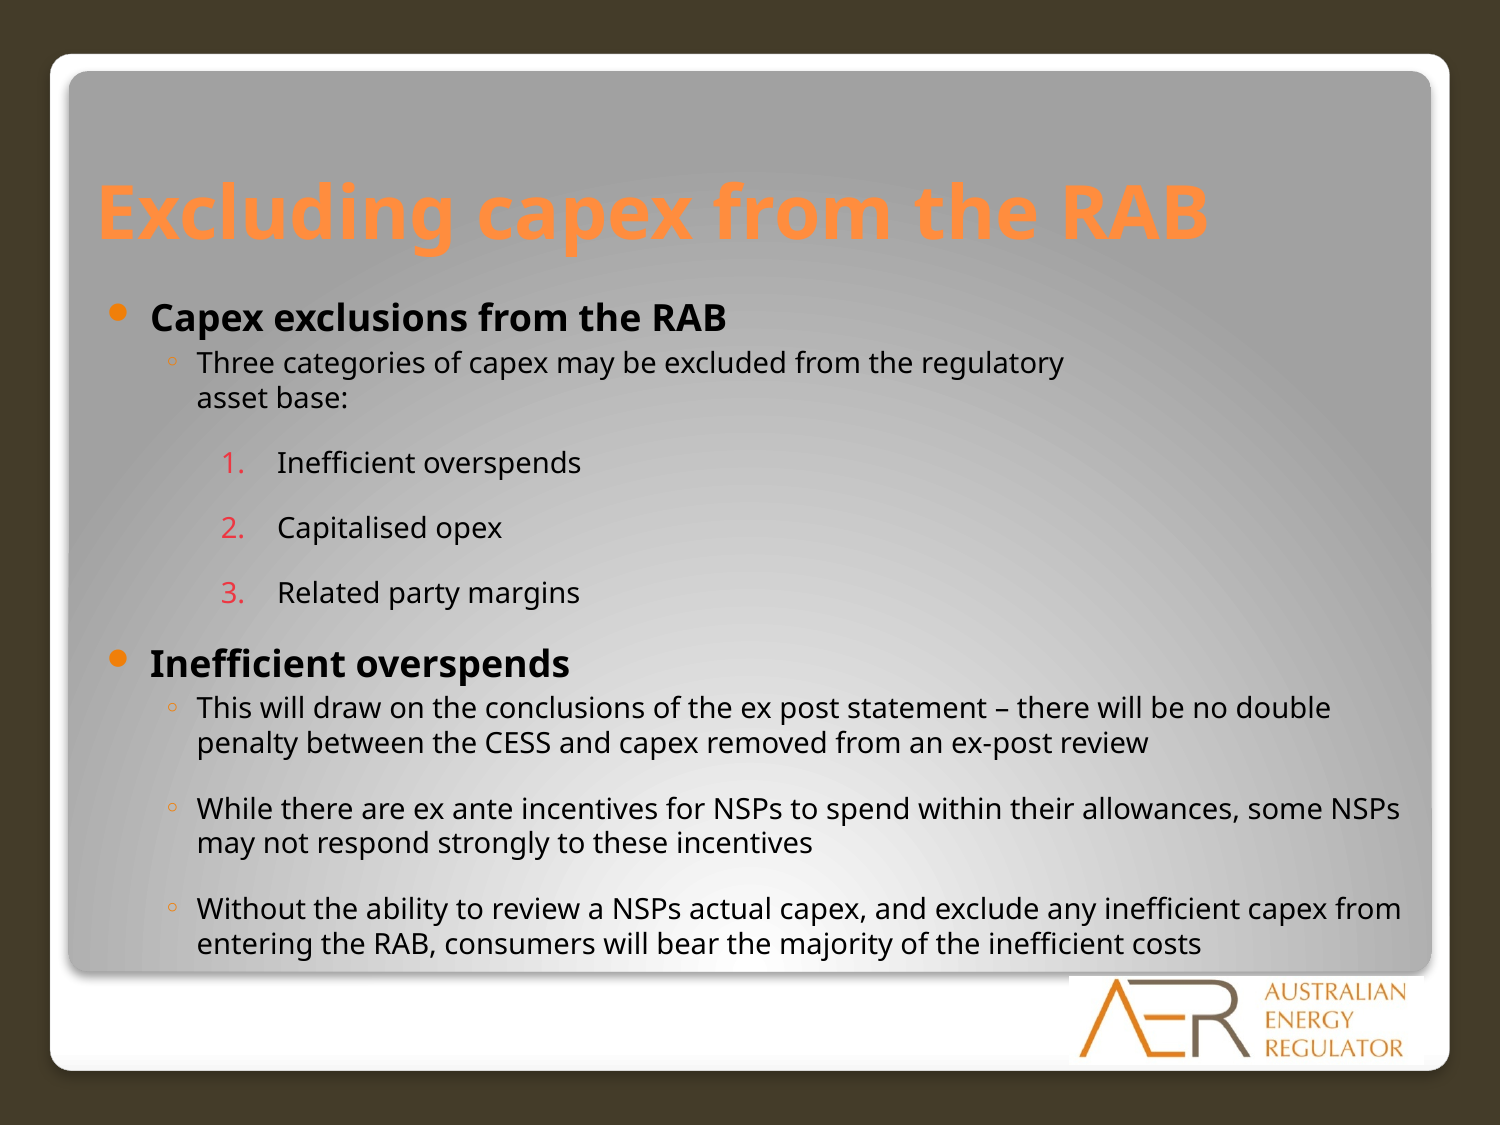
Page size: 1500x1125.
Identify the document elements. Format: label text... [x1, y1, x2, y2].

list Capex exclusions from the RAB Three categories of capex may be excluded from the regulatory asset base: Inefficient overspends Capitalised opex Related party margins Inefficient overspends This will draw on the conclusions of the ex post statement – there will be no double penalty between the CESS and capex removed from an ex-post review While there are ex ante incentives for NSPs to spend within their allowances, some NSPs may not respond strongly to these incentives Without the ability to review a NSPs actual capex, and exclude any inefficient capex from entering the RAB, consumers will bear the majority of the inefficient costs [76, 278, 1420, 967]
picture [1068, 975, 1424, 1065]
title Excluding capex from the RAB [80, 90, 1424, 263]
